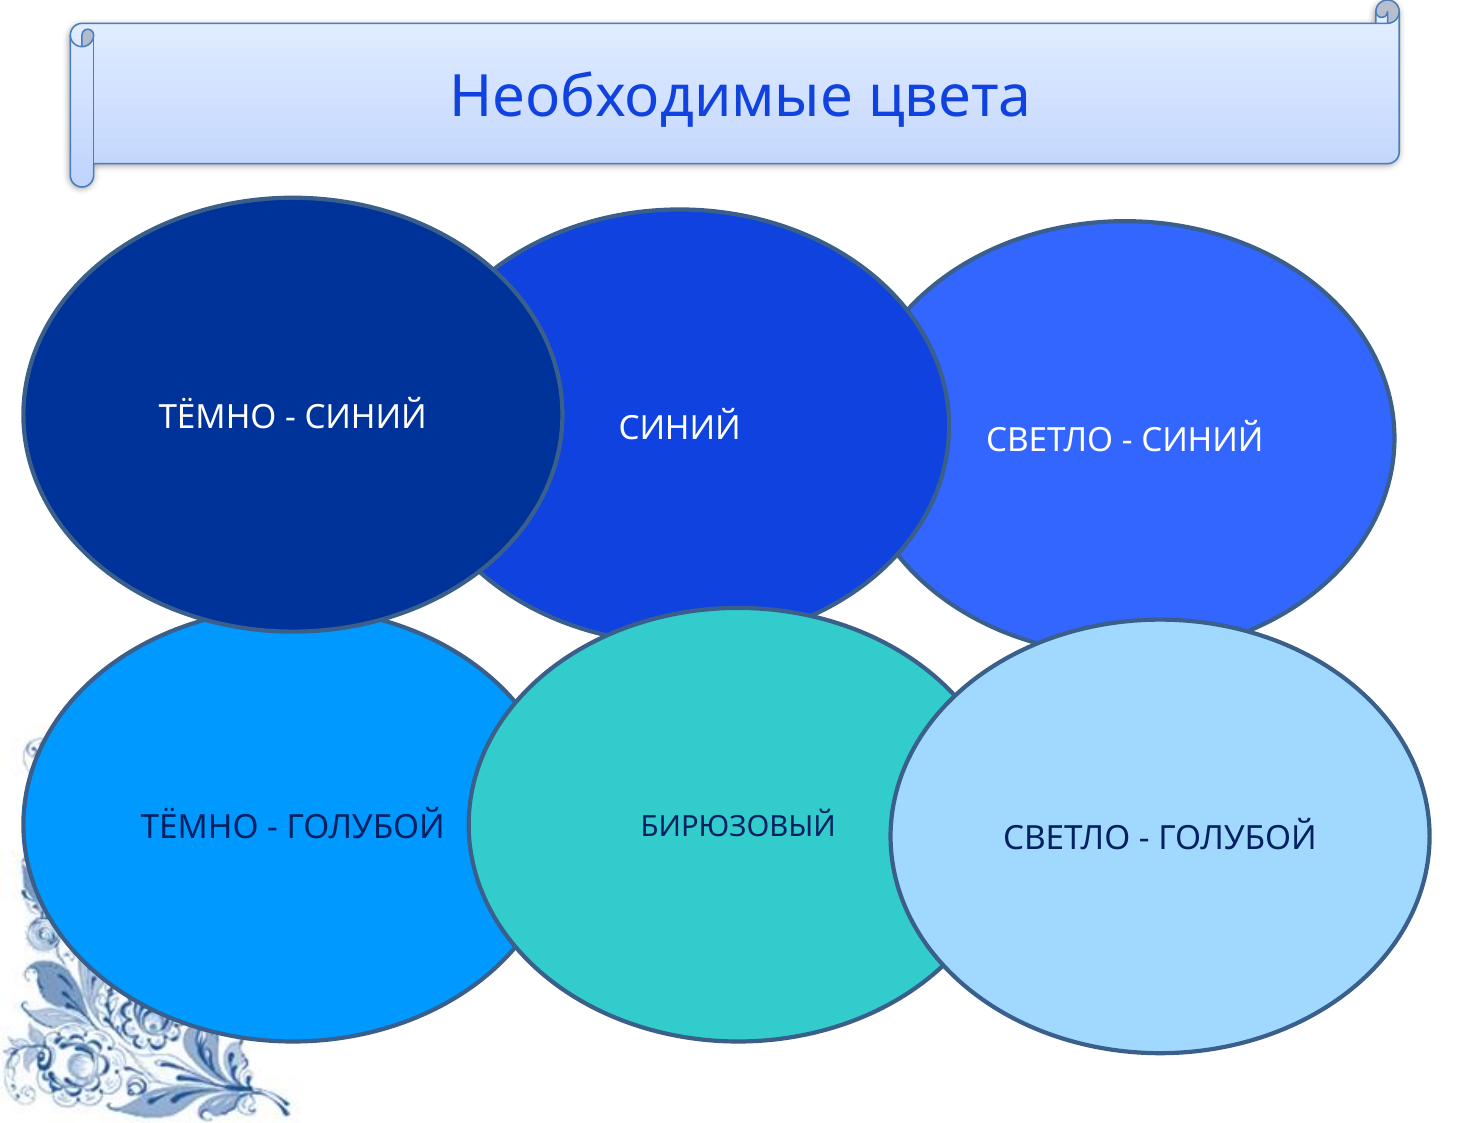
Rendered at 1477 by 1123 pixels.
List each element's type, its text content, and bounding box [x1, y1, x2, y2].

text_box ТЁМНО - ГОЛУБОЙ [21, 620, 515, 1044]
text_box Необходимые цвета [69, 0, 1401, 188]
picture [0, 0, 1477, 1123]
text_box ТЁМНО - СИНИЙ [21, 195, 565, 634]
text_box СВЕТЛО - ГОЛУБОЙ [888, 617, 1432, 1056]
text_box БИРЮЗОВЫЙ [466, 605, 955, 1044]
text_box СИНИЙ [479, 207, 952, 636]
text_box СВЕТЛО - СИНИЙ [897, 219, 1397, 644]
